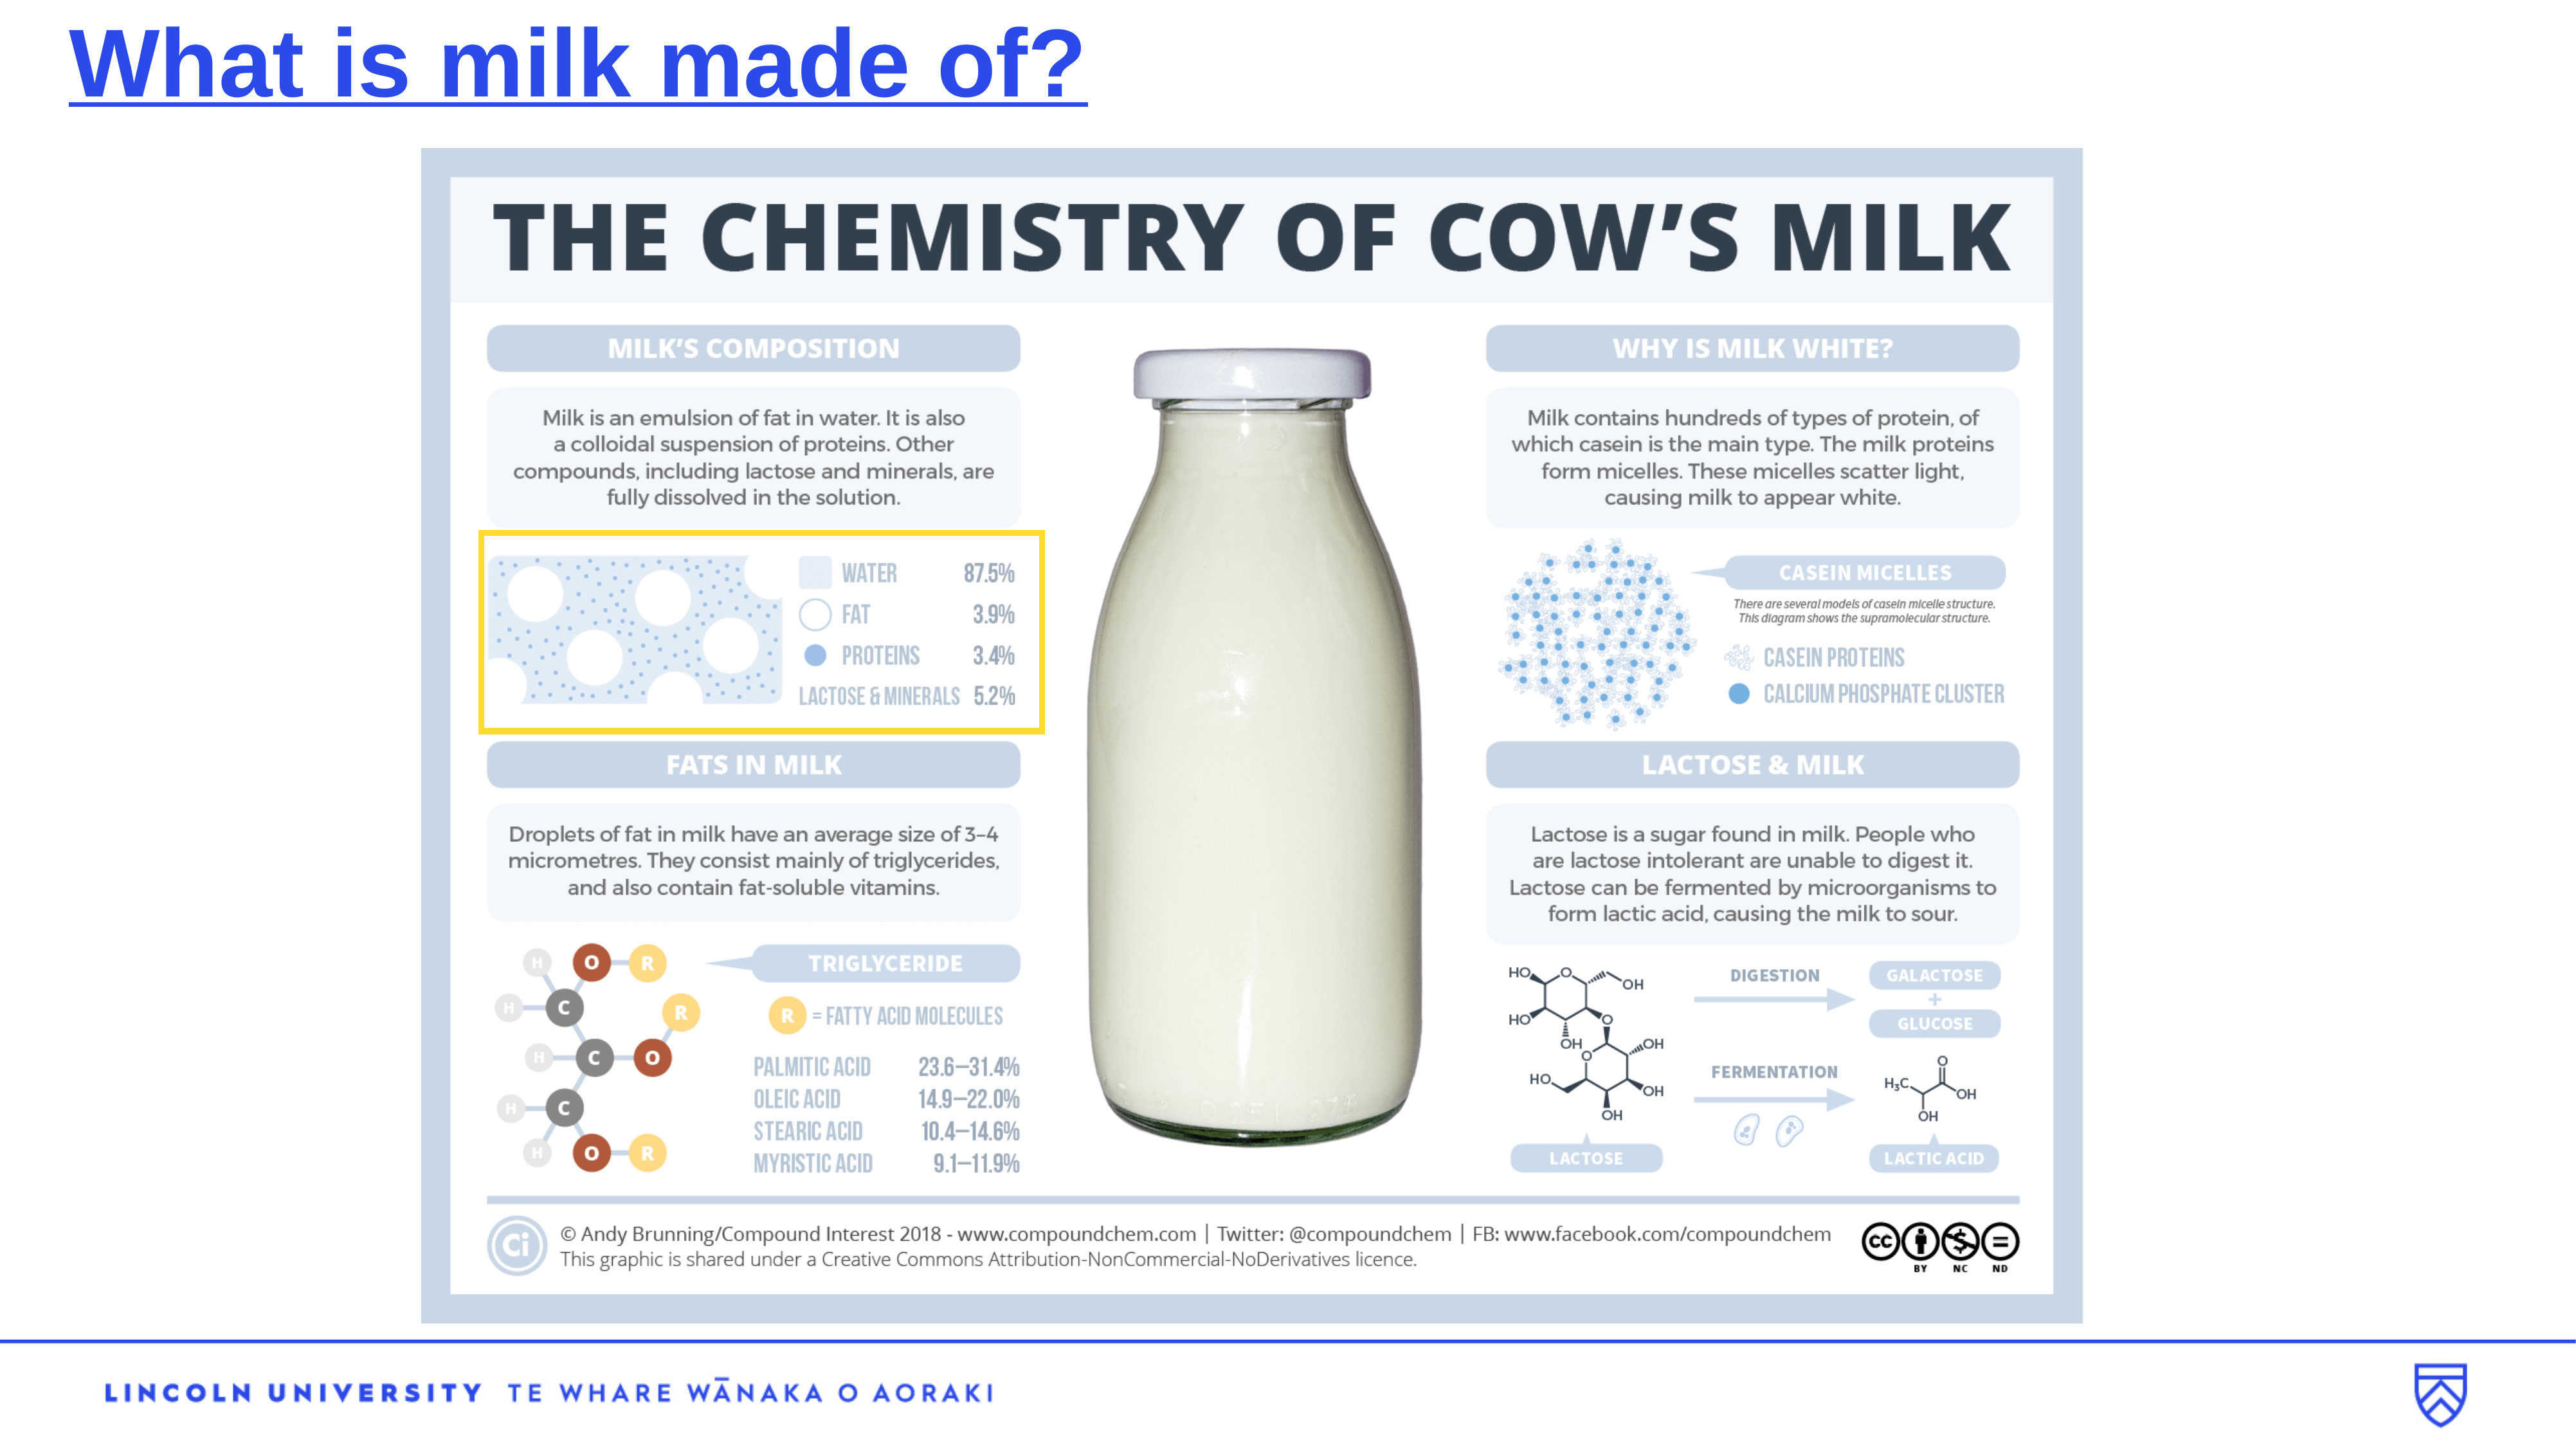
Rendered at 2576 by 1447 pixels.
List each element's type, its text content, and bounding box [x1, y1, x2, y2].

picture [0, 1340, 2576, 1447]
title What is milk made of? [59, 8, 2190, 289]
picture [421, 148, 2083, 1324]
